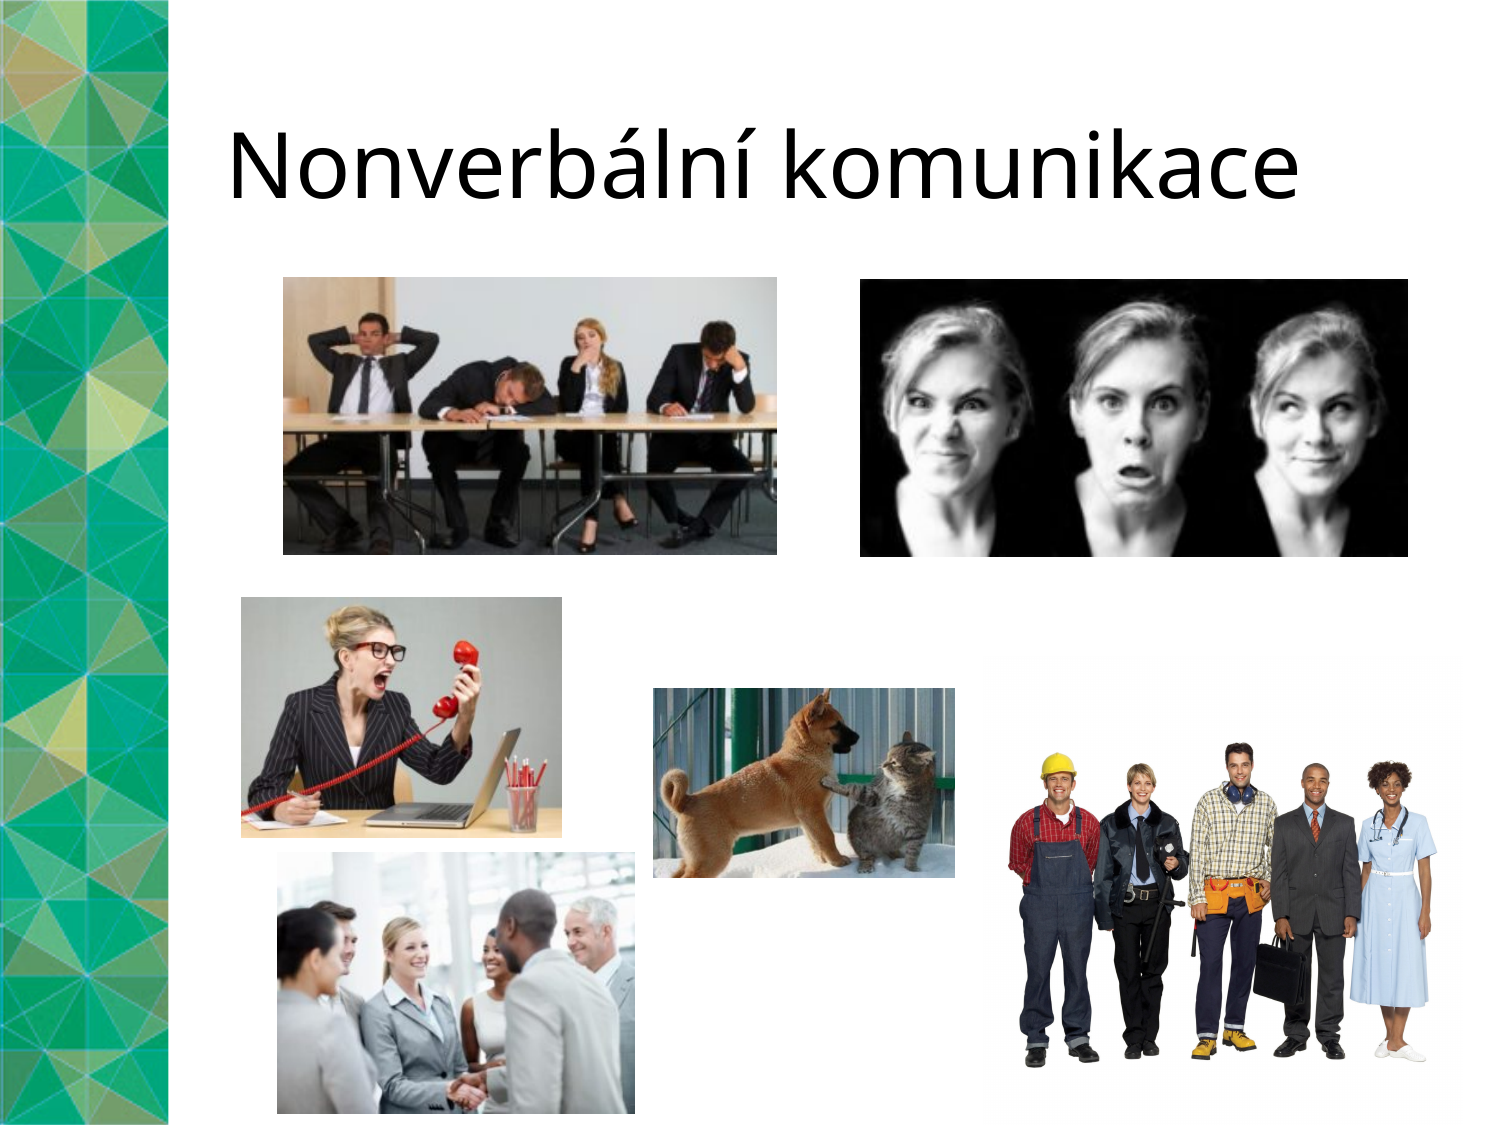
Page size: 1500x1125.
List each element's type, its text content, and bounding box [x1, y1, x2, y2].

picture [653, 688, 955, 878]
title Nonverbální komunikace [210, 59, 1397, 278]
picture [277, 852, 635, 1114]
picture [0, 1, 777, 1124]
picture [860, 279, 1408, 557]
picture [982, 656, 1463, 1125]
